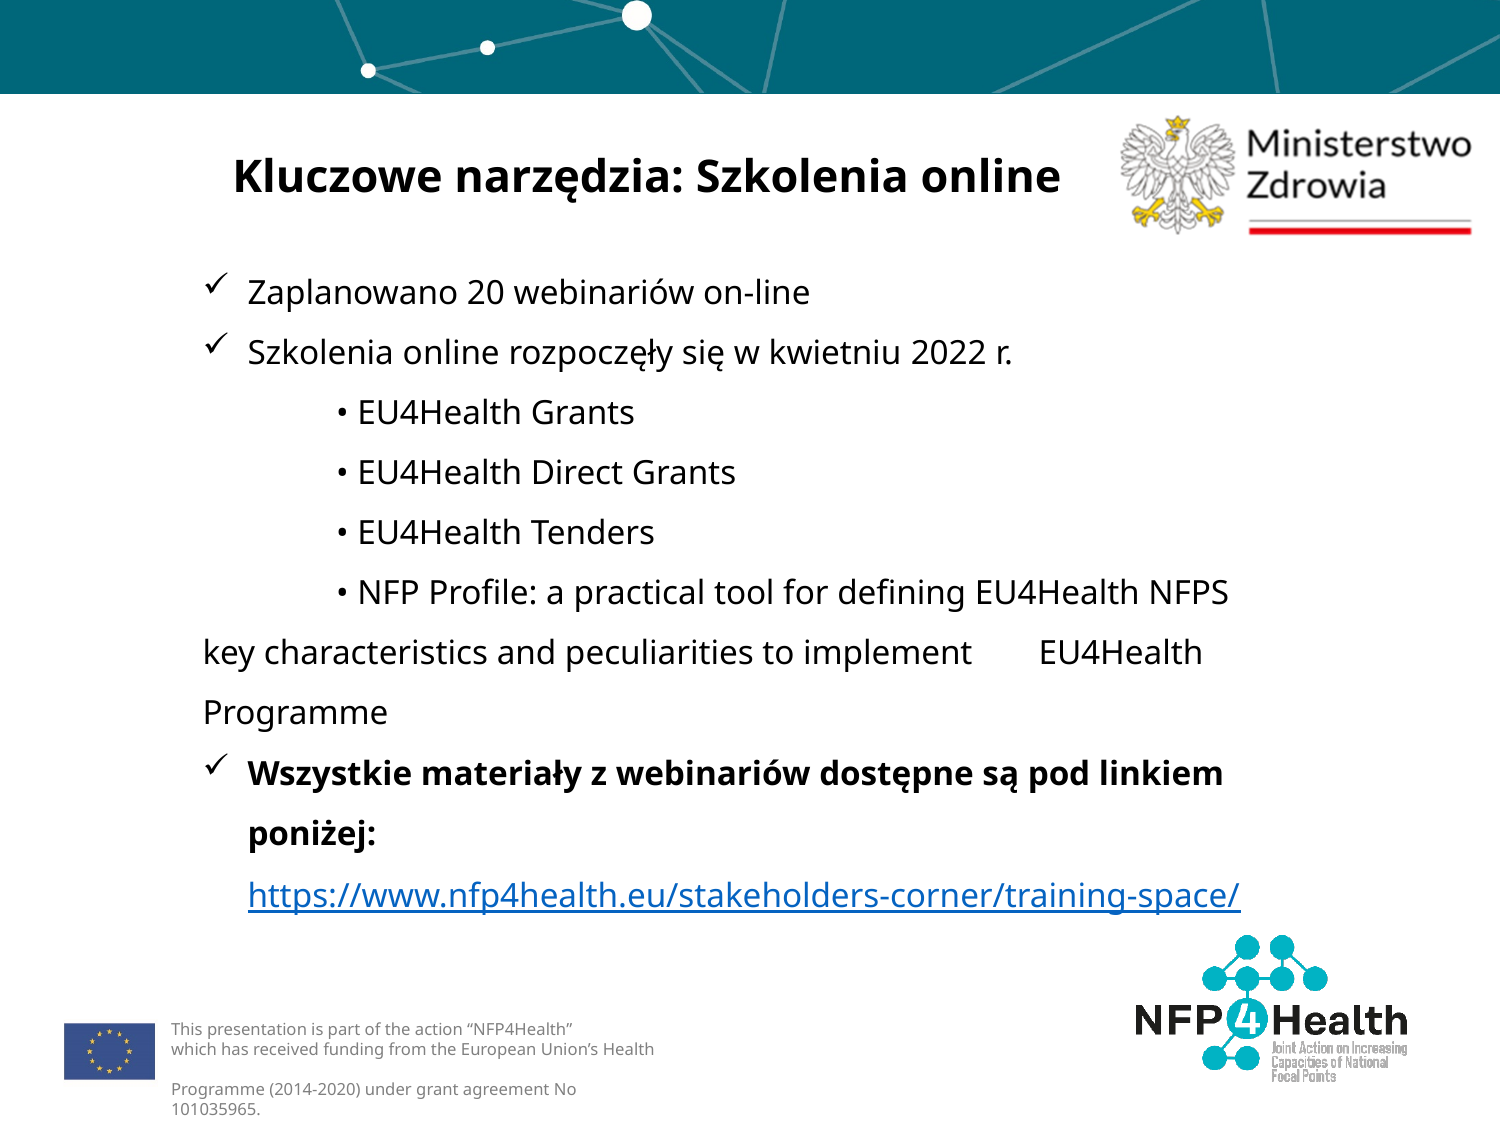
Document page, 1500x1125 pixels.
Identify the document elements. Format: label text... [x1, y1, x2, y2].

picture [1113, 915, 1429, 1101]
picture [0, 0, 1500, 264]
text_box This presentation is part of the action “NFP4Health” which has received funding from the European Union’s Health Programme (2014-2020) under grant agreement No 101035965. [171, 1018, 657, 1119]
subtitle Zaplanowano 20 webinariów on-line Szkolenia online rozpoczęły się w kwietniu 2022 r. • EU4Health Grants • EU4Health Direct Grants • EU4Health Tenders • NFP Profile: a practical tool for defining EU4Health NFPS key characteristics and peculiarities to implement EU4Health Programme Wszystkie materiały z webinariów dostępne są pod linkiem poniżej: https://www.nfp4health.eu/stakeholders-corner/training-space/ [187, 243, 1313, 929]
title Kluczowe narzędzia: Szkolenia online [181, 113, 1090, 210]
picture [63, 1019, 159, 1088]
